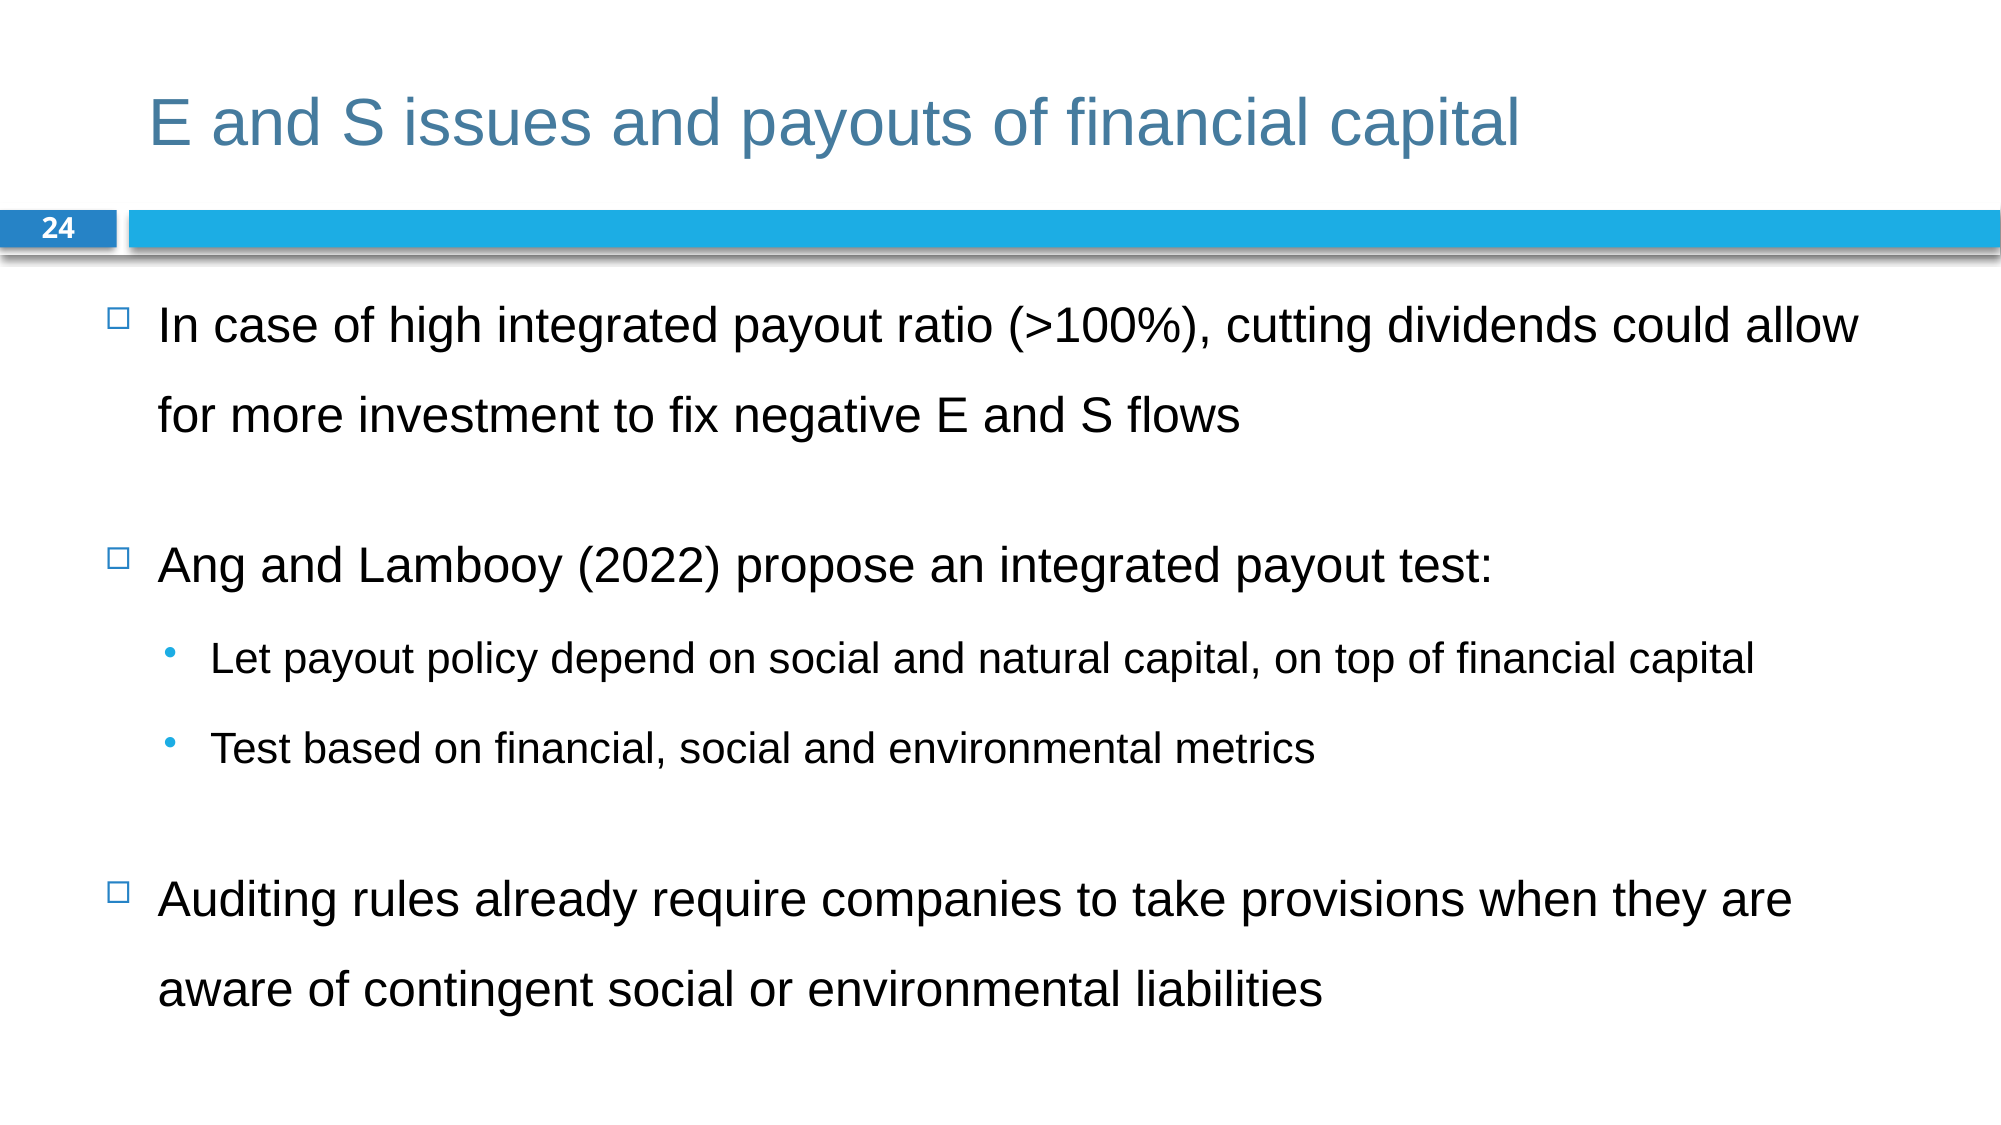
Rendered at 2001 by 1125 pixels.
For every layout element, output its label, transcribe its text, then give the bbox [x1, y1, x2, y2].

list In case of high integrated payout ratio (>100%), cutting dividends could allow for more investment to fix negative E and S flows Ang and Lambooy (2022) propose an integrated payout test: Let payout policy depend on social and natural capital, on top of financial capital Test based on financial, social and environmental metrics Auditing rules already require companies to take provisions when they are aware of contingent social or environmental liabilities [90, 255, 1898, 1064]
title E and S issues and payouts of financial capital [133, 37, 1918, 200]
slide_number 24 [0, 208, 117, 249]
